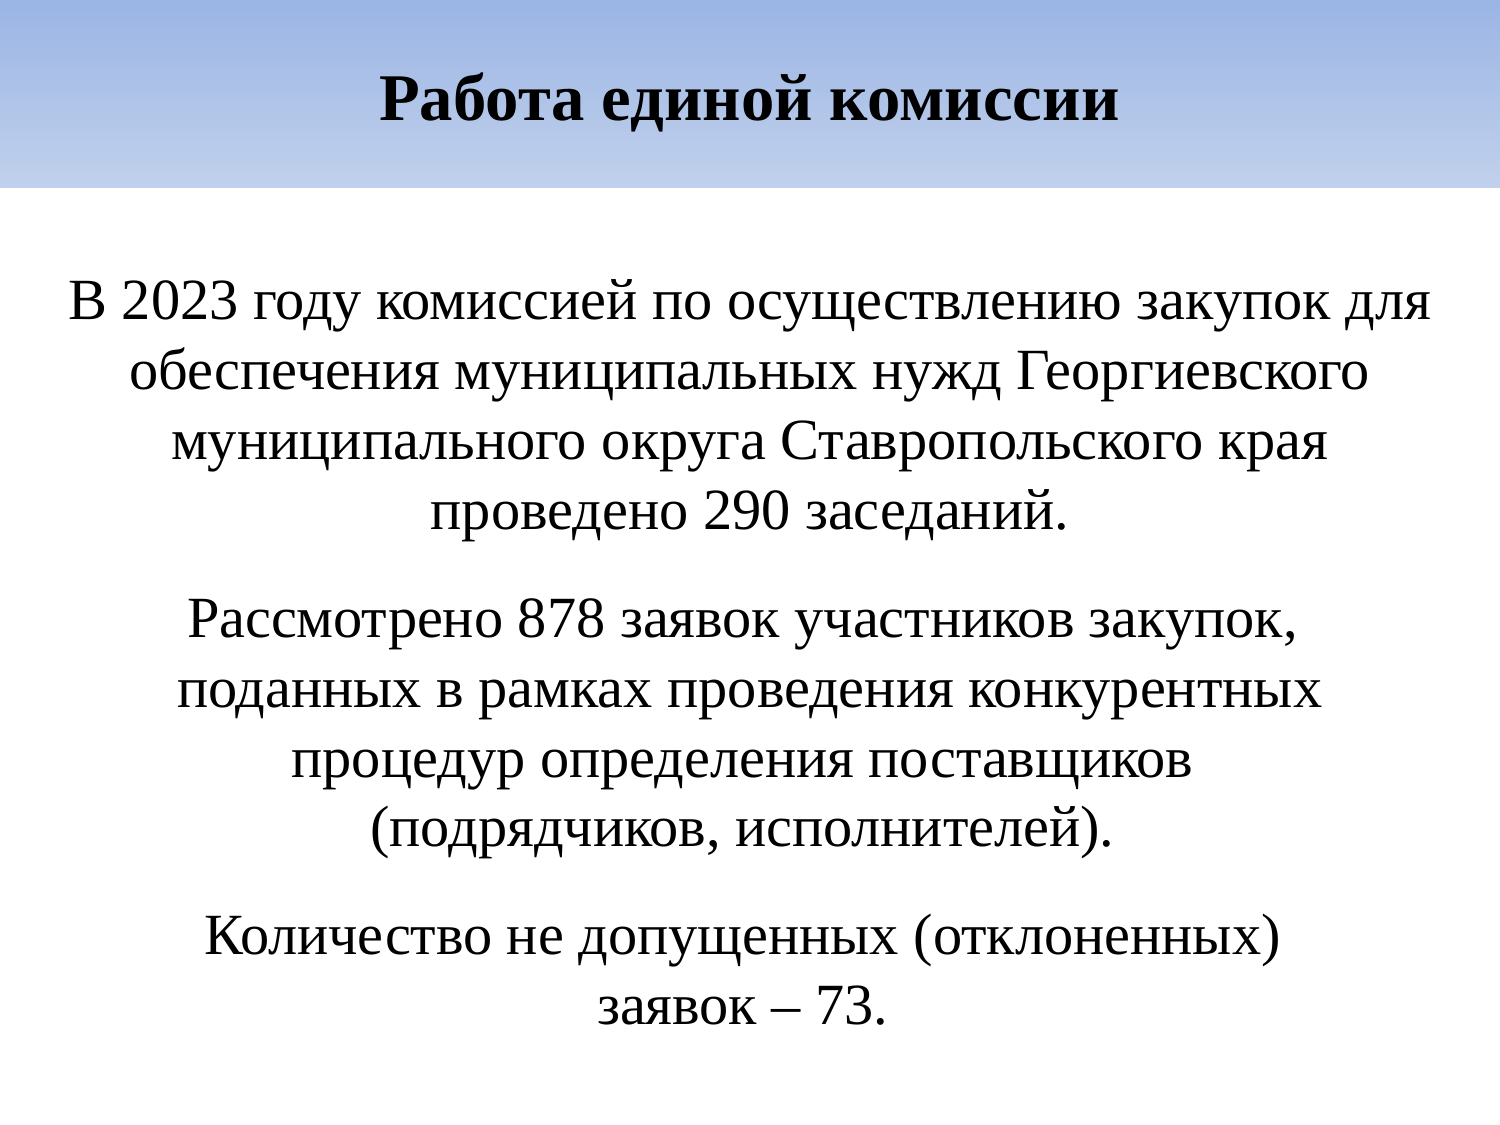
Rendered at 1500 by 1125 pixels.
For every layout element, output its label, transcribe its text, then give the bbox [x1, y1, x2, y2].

title Работа единой комиссии [0, 0, 1500, 188]
list В 2023 году комиссией по осуществлению закупок для обеспечения муниципальных нужд Георгиевского муниципального округа Ставропольского края проведено 290 заседаний. Рассмотрено 878 заявок участников закупок, поданных в рамках проведения конкурентных процедур определения поставщиков (подрядчиков, исполнителей). Количество не допущенных (отклоненных) заявок – 73. [41, 196, 1459, 1125]
